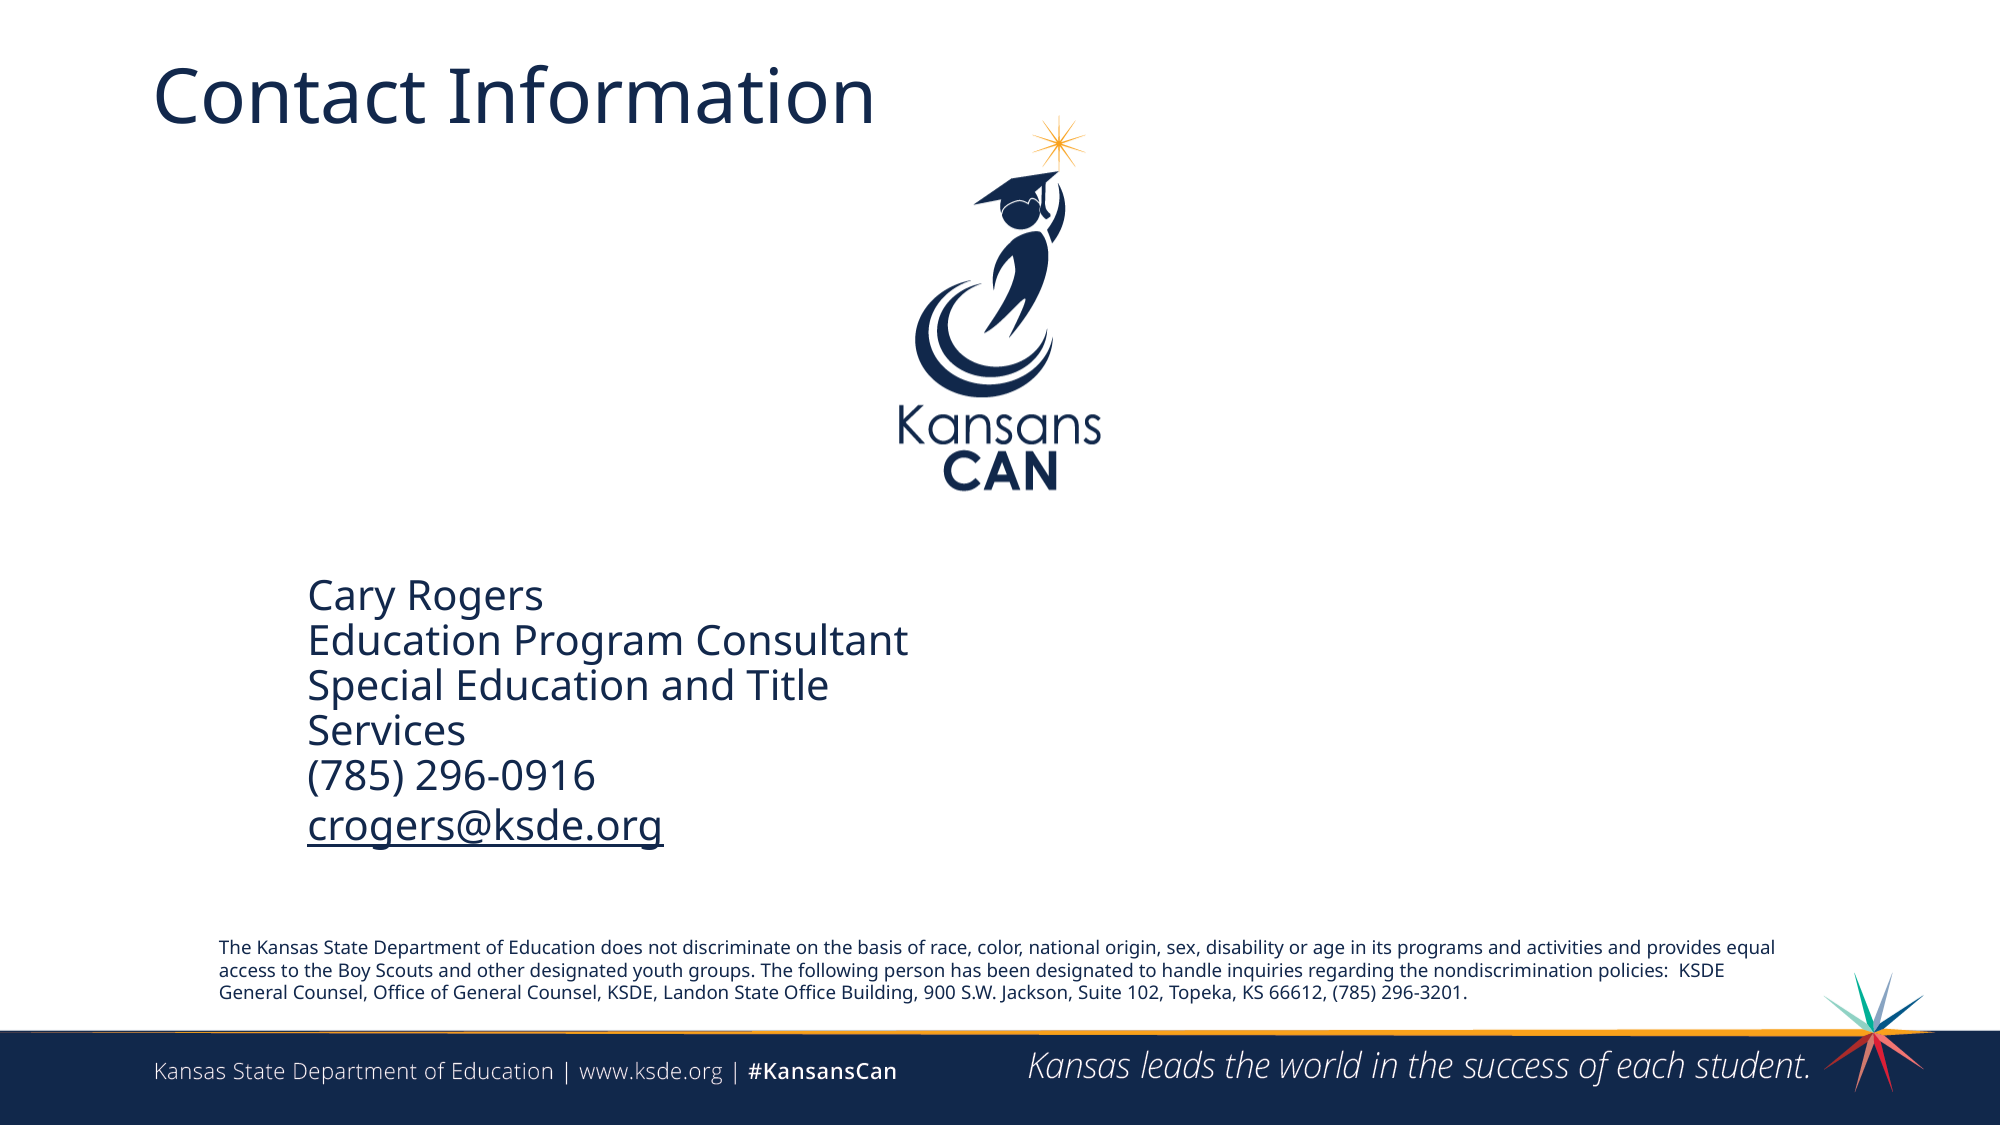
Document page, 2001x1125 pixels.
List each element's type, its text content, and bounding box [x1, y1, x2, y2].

title Contact Information [137, 50, 1863, 148]
picture [0, 0, 2000, 1125]
list Cary Rogers Education Program Consultant Special Education and Title Services (785) 296-0916 crogers@ksde.org [217, 519, 989, 906]
